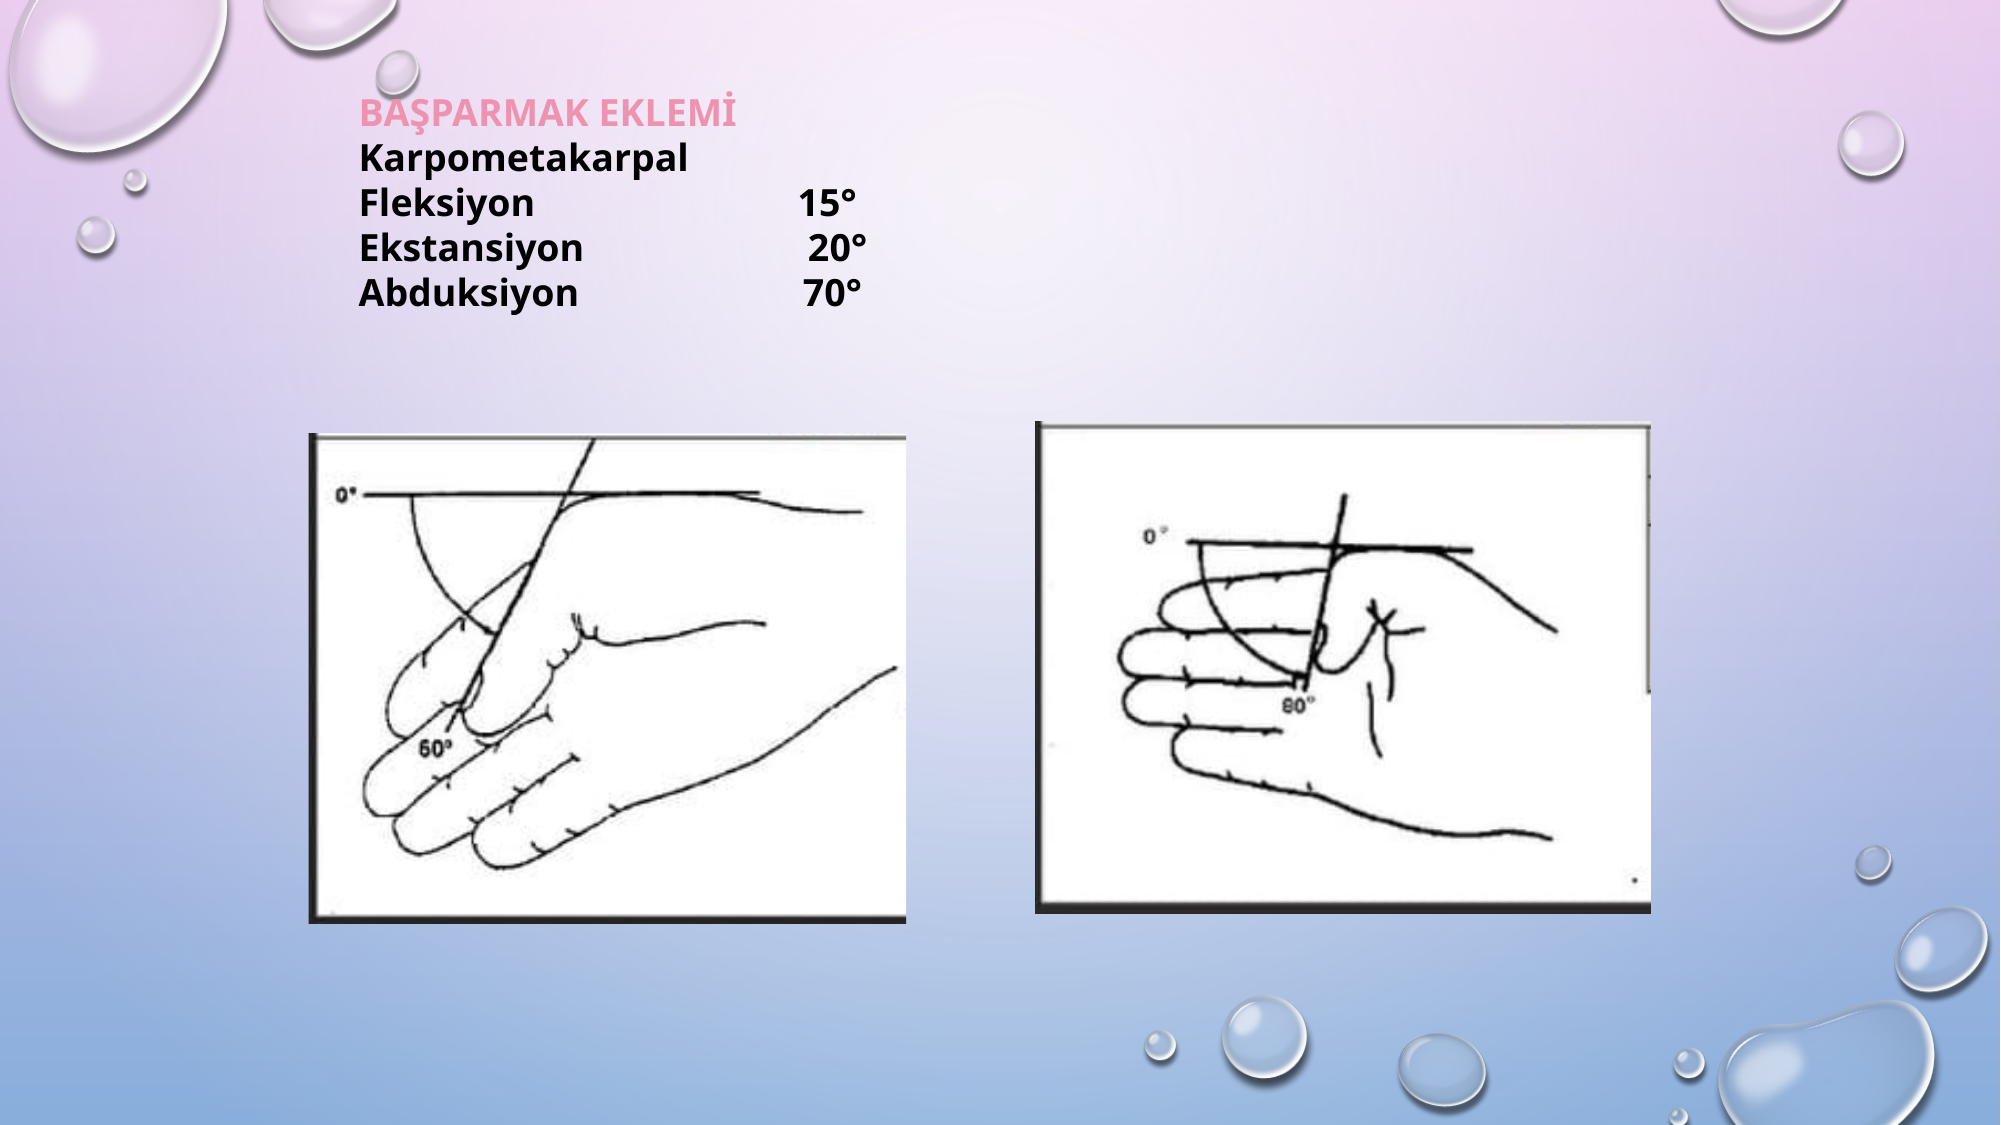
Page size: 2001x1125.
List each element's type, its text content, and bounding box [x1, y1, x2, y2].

picture [0, 0, 2000, 1125]
text_box BAŞPARMAK EKLEMİ Karpometakarpal Fleksiyon 15° Ekstansiyon 20° Abduksiyon 70° [343, 81, 1094, 322]
